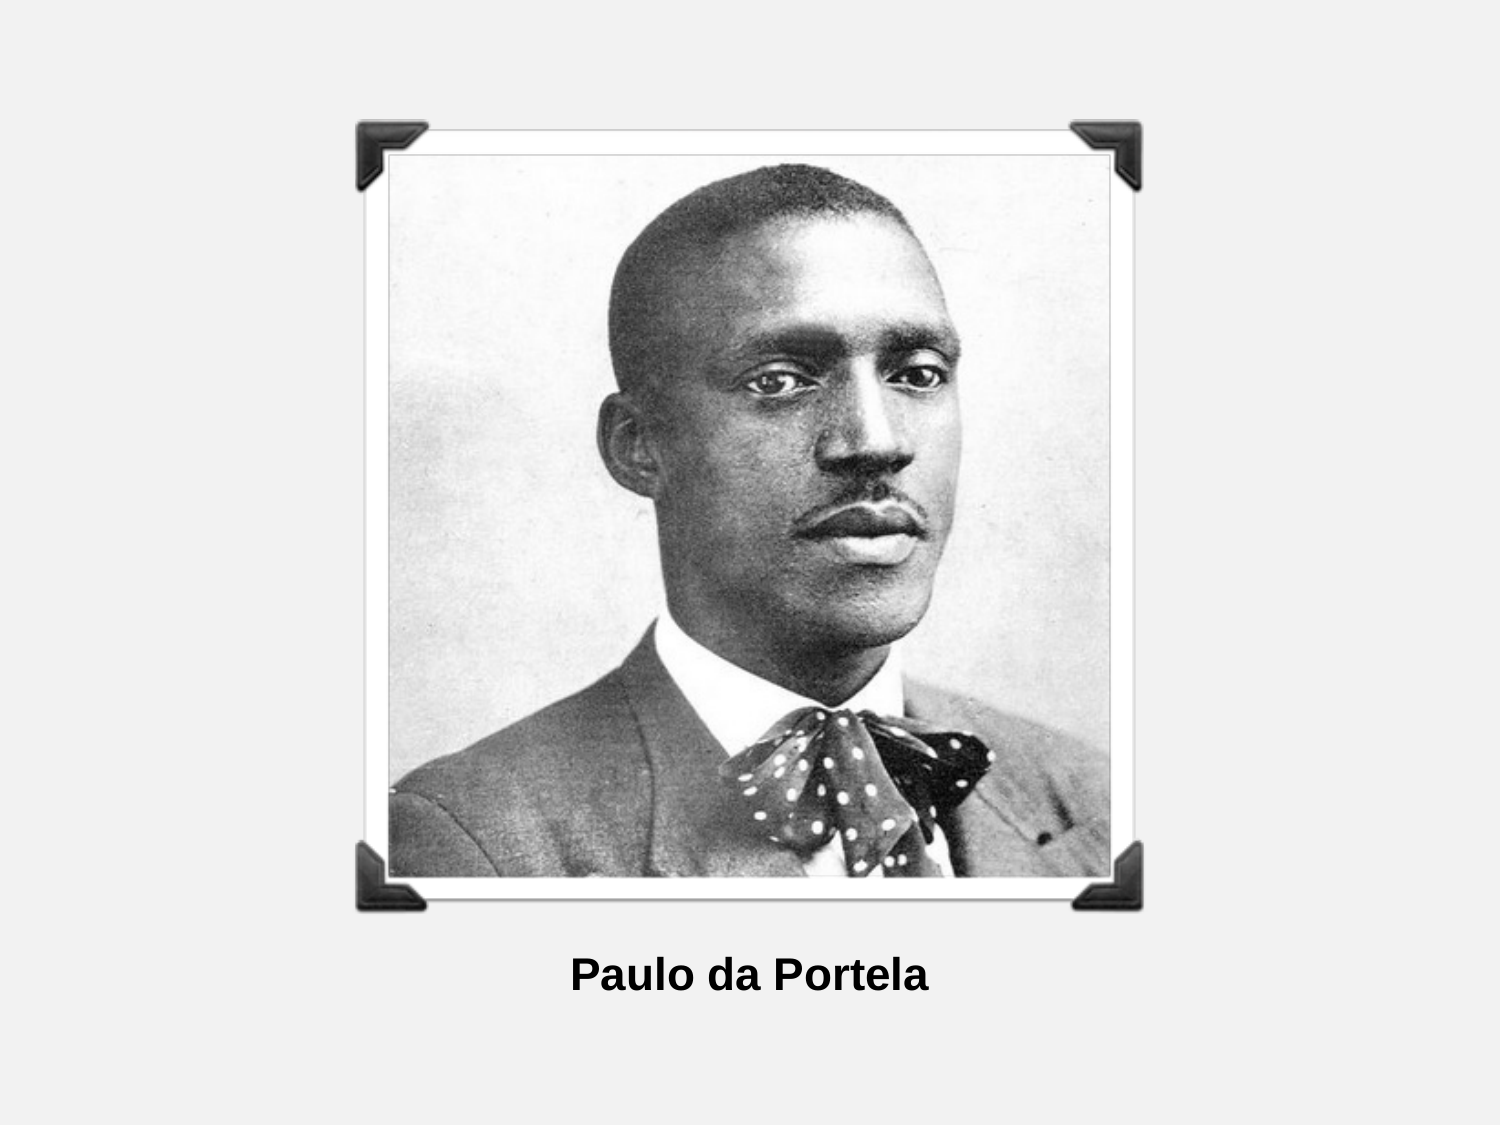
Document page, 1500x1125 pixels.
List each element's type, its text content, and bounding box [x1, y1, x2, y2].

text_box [352, 117, 1148, 918]
text_box Paulo da Portela [562, 926, 938, 1007]
